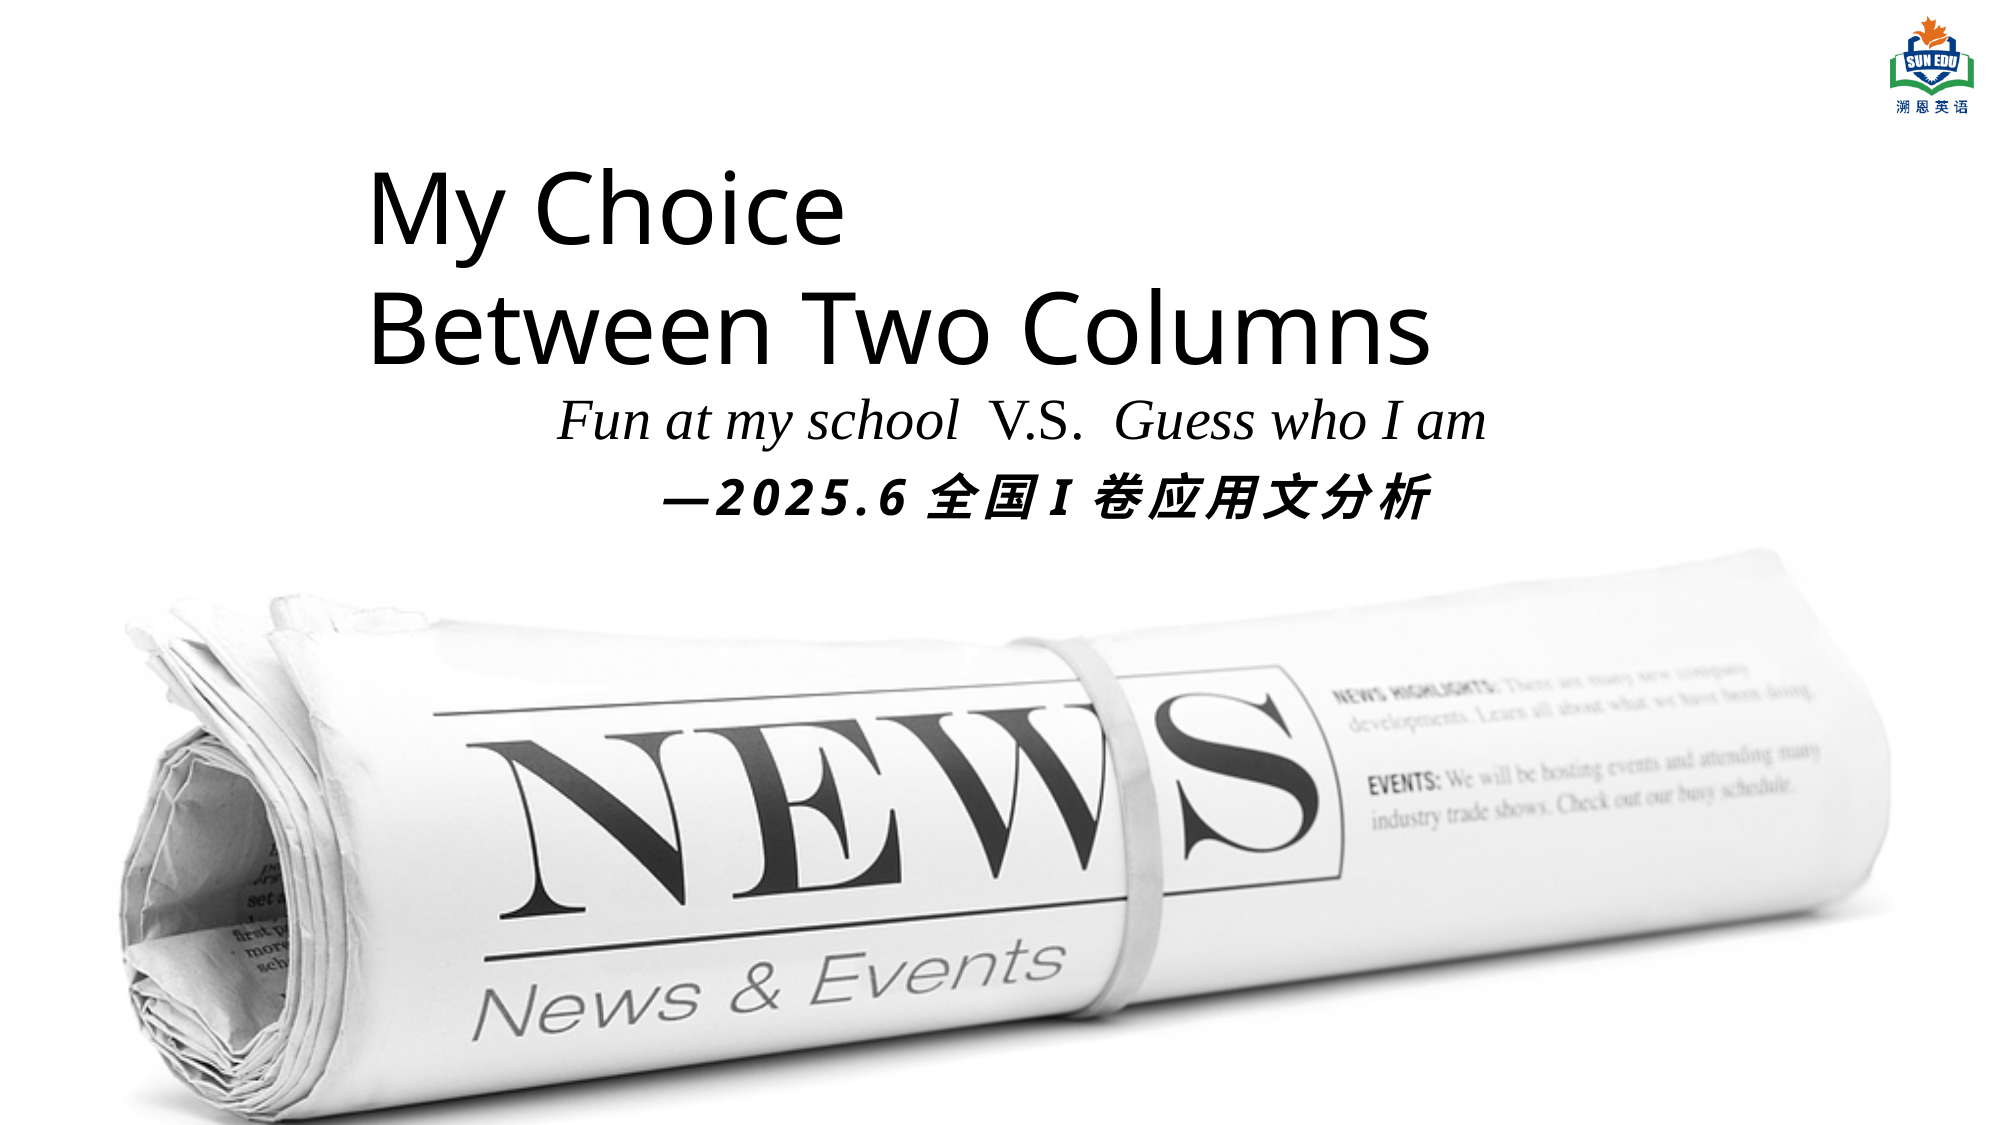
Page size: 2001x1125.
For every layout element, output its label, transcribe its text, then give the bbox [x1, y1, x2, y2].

text_box My Choice Between Two Columns [350, 137, 2000, 231]
picture [0, 231, 2001, 1125]
picture [1882, 13, 1983, 119]
